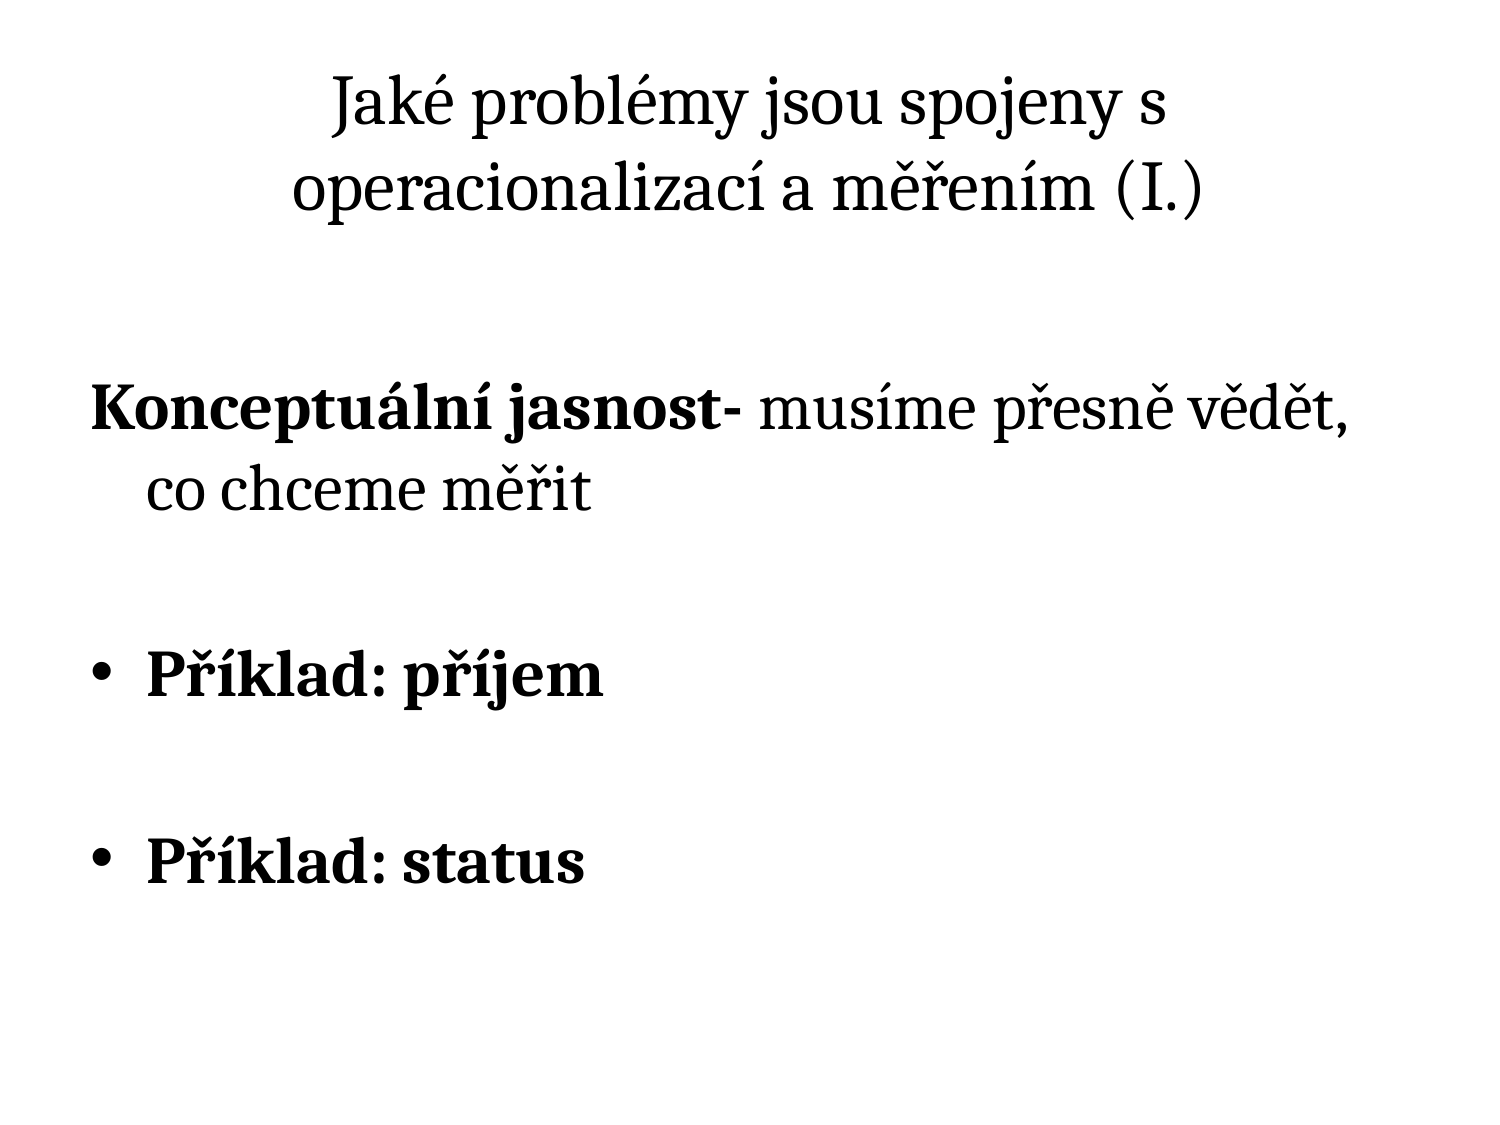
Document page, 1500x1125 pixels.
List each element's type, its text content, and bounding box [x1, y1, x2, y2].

title Jaké problémy jsou spojeny s operacionalizací a měřením (I.) [75, 45, 1425, 233]
list Konceptuální jasnost- musíme přesně vědět, co chceme měřit Příklad: příjem Příklad: status [75, 262, 1425, 1005]
